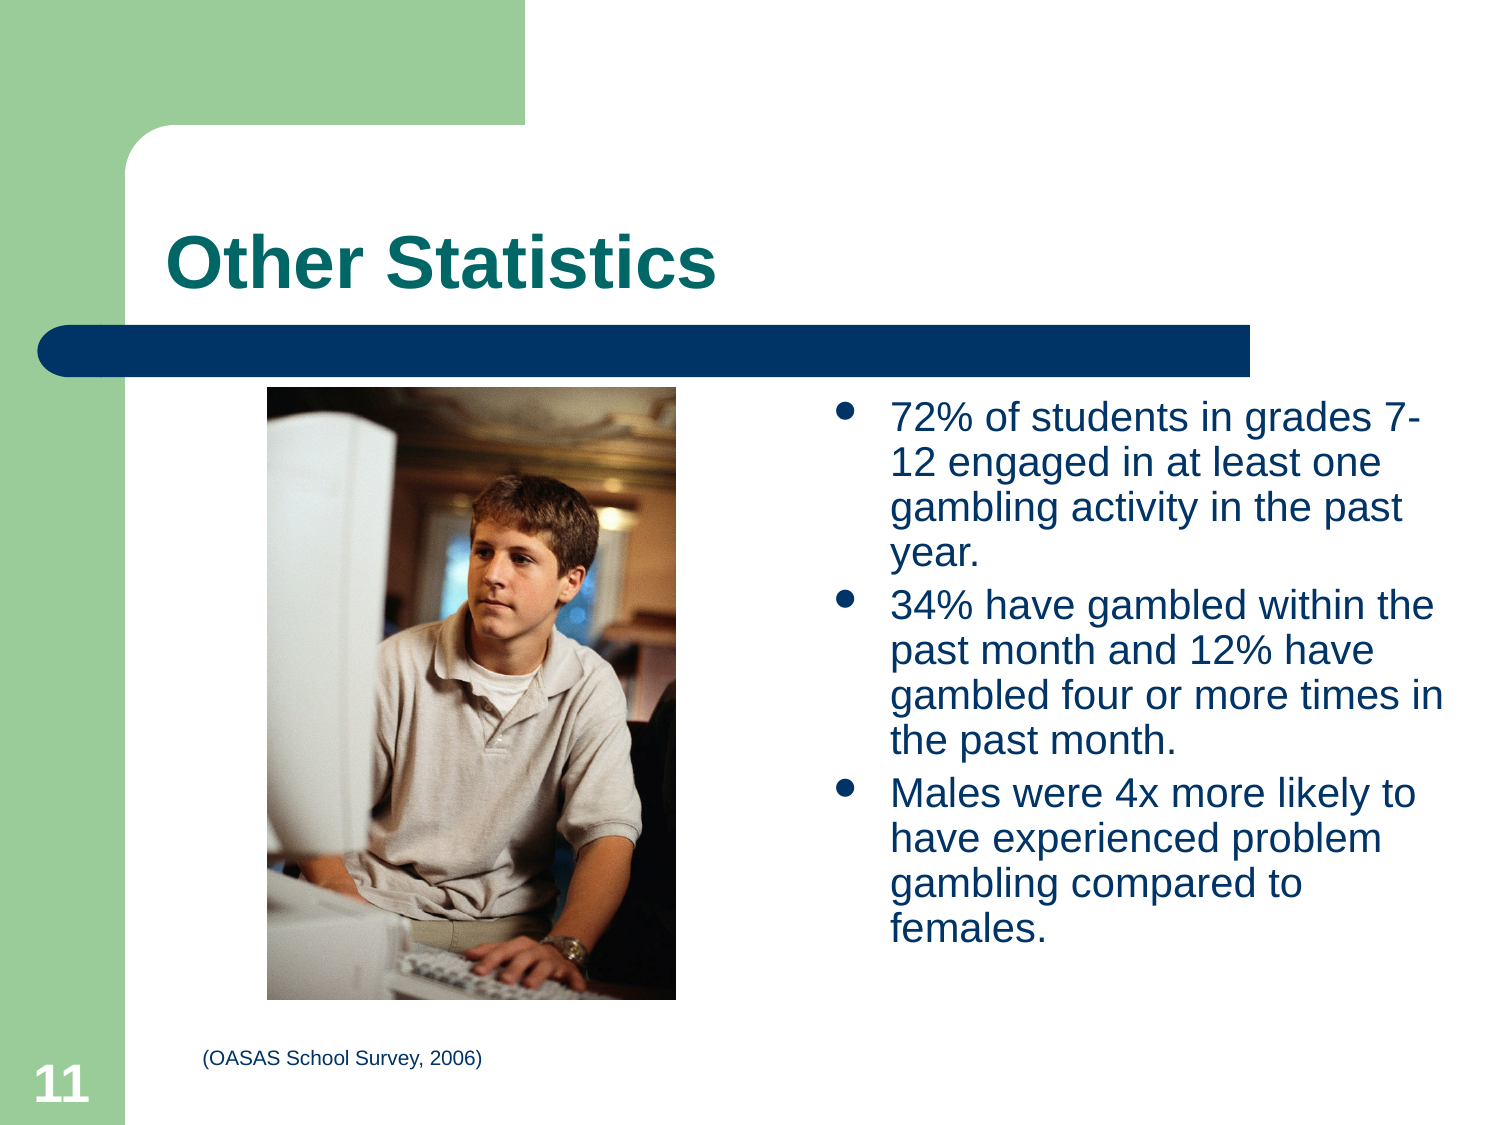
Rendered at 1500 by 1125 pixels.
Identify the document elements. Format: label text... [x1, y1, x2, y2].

text_box (OASAS School Survey, 2006) [187, 1037, 738, 1125]
slide_number 11 [13, 1040, 111, 1122]
list 72% of students in grades 7-12 engaged in at least one gambling activity in the past year. 34% have gambled within the past month and 12% have gambled four or more times in the past month. Males were 4x more likely to have experienced problem gambling compared to females. [818, 387, 1463, 1001]
title Other Statistics [149, 124, 1463, 313]
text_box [267, 387, 677, 1001]
